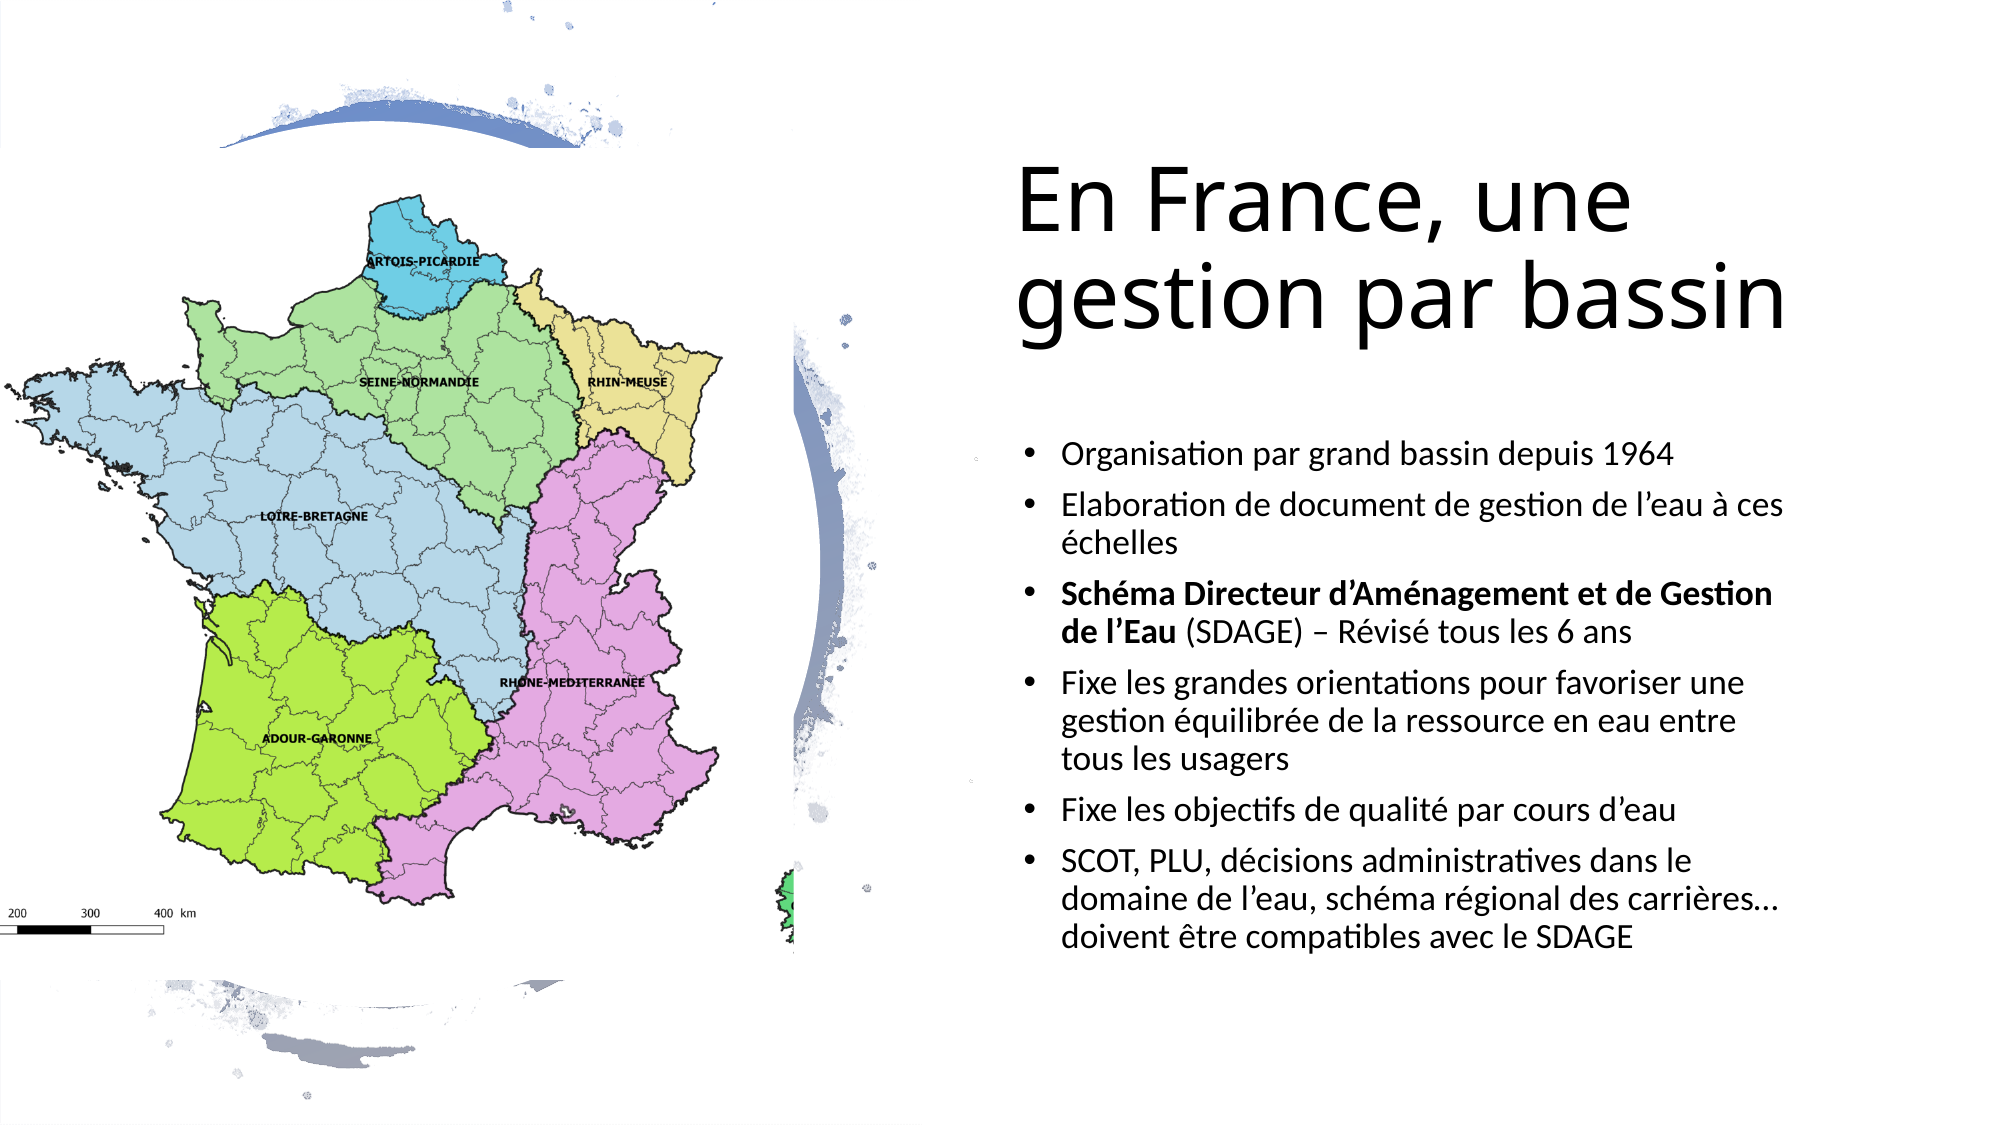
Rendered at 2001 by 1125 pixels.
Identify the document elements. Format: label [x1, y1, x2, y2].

picture [0, 0, 2000, 1125]
list [0, 148, 794, 980]
